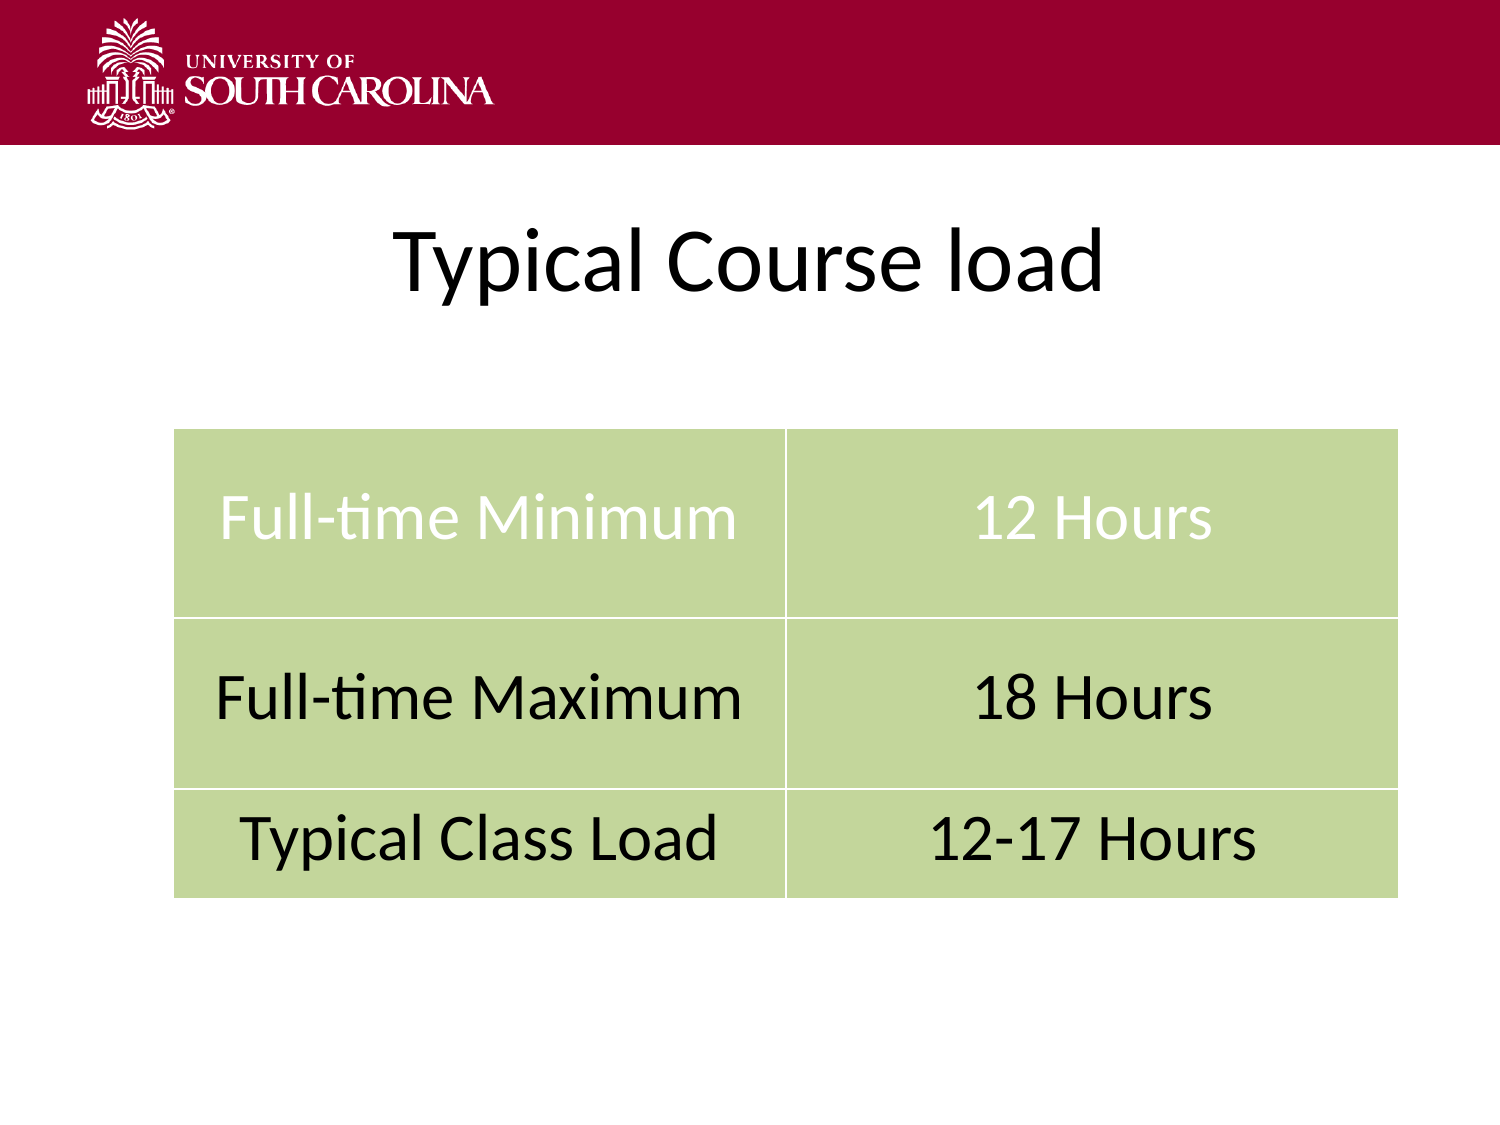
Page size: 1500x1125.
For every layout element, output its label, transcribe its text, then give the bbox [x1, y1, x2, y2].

picture [0, 0, 1500, 145]
table_cell 12-17 Hours [787, 790, 1398, 898]
table_header Full-time Minimum [174, 429, 785, 617]
table_cell 18 Hours [787, 619, 1398, 788]
table_header 12 Hours [787, 429, 1398, 617]
table_cell Typical Class Load [174, 790, 785, 898]
table_cell Full-time Maximum [174, 619, 785, 788]
title Typical Course load [75, 192, 1425, 380]
